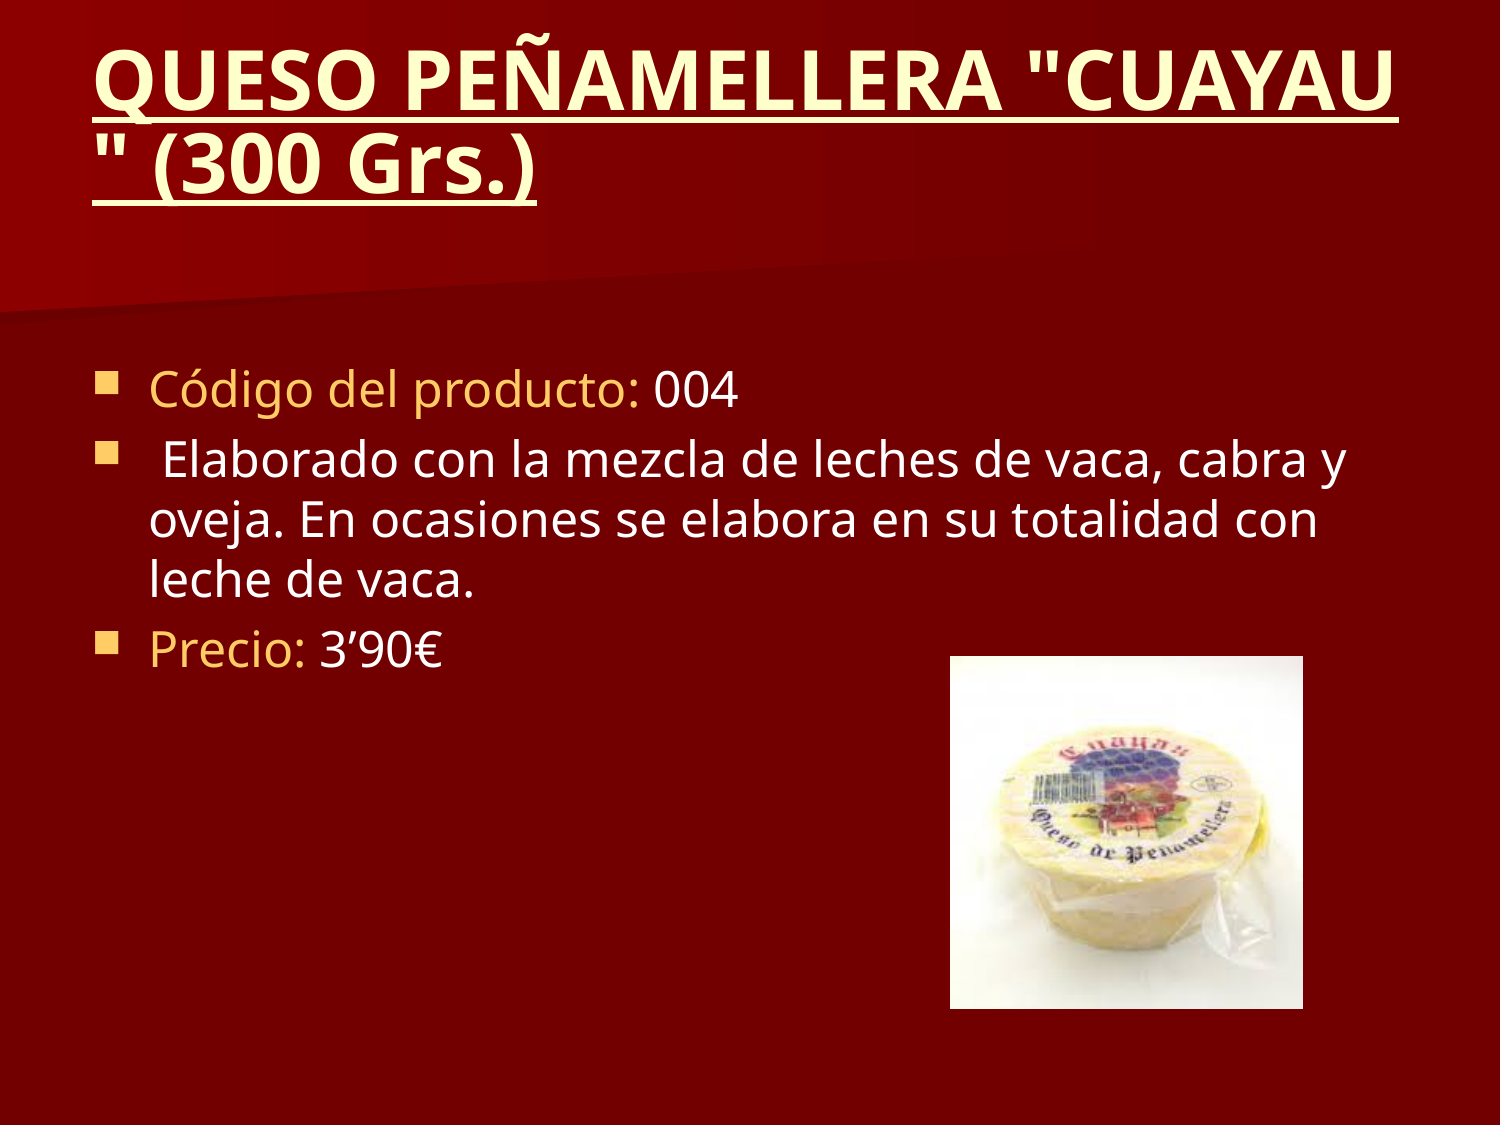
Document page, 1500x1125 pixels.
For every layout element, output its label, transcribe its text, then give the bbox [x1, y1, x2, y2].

title QUESO PEÑAMELLERA "CUAYAU" (300 Grs.) [76, 89, 1428, 278]
picture [950, 656, 1303, 1009]
list Código del producto: 004 Elaborado con la mezcla de leches de vaca, cabra y oveja. En ocasiones se elabora en su totalidad con leche de vaca. Precio: 3’90€ [76, 349, 1428, 1088]
